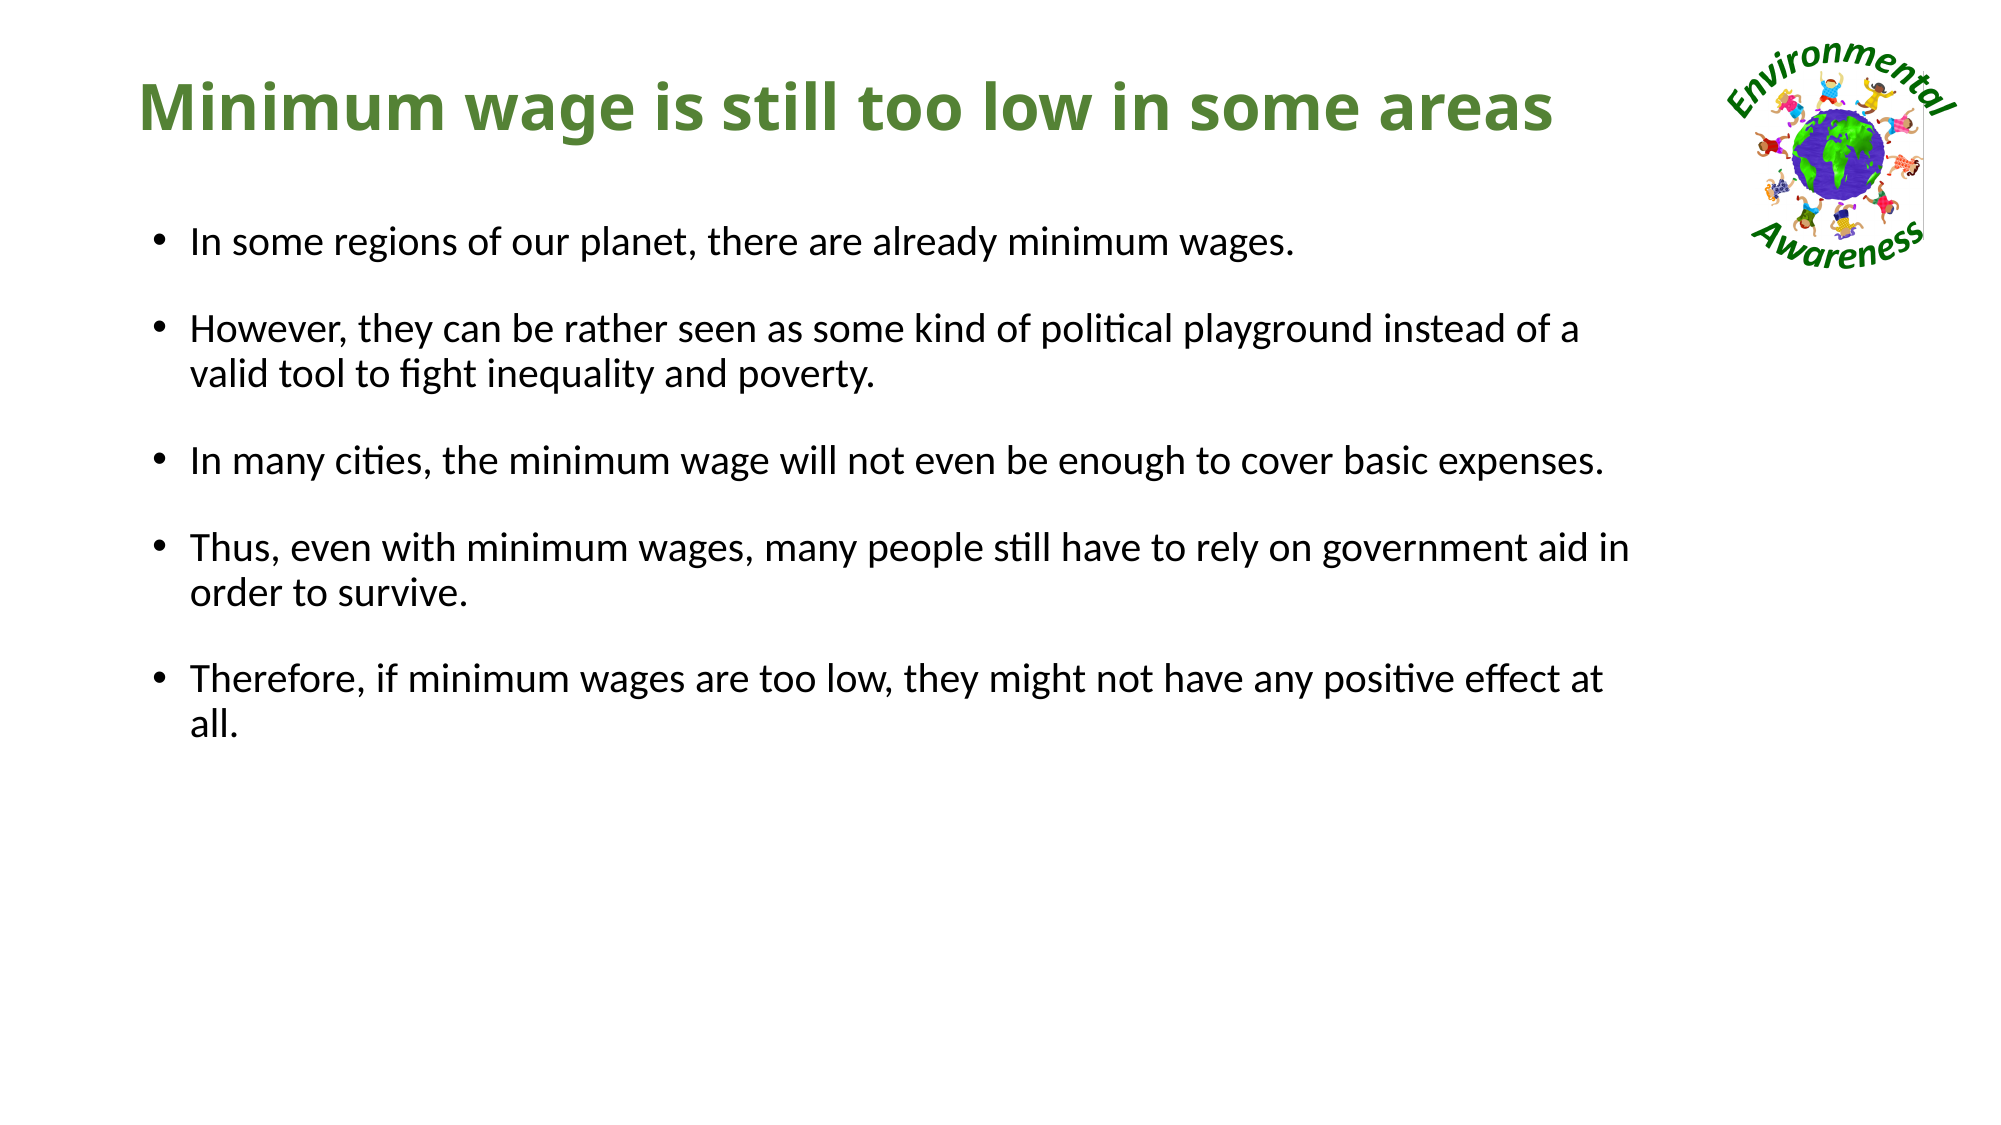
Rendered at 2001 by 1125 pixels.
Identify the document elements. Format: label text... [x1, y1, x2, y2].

list In some regions of our planet, there are already minimum wages. However, they can be rather seen as some kind of political playground instead of a valid tool to fight inequality and poverty. In many cities, the minimum wage will not even be enough to cover basic expenses. Thus, even with minimum wages, many people still have to rely on government aid in order to survive. Therefore, if minimum wages are too low, they might not have any positive effect at all. [137, 212, 1650, 1021]
picture [1716, 35, 1962, 278]
title Minimum wage is still too low in some areas [122, 59, 1650, 160]
